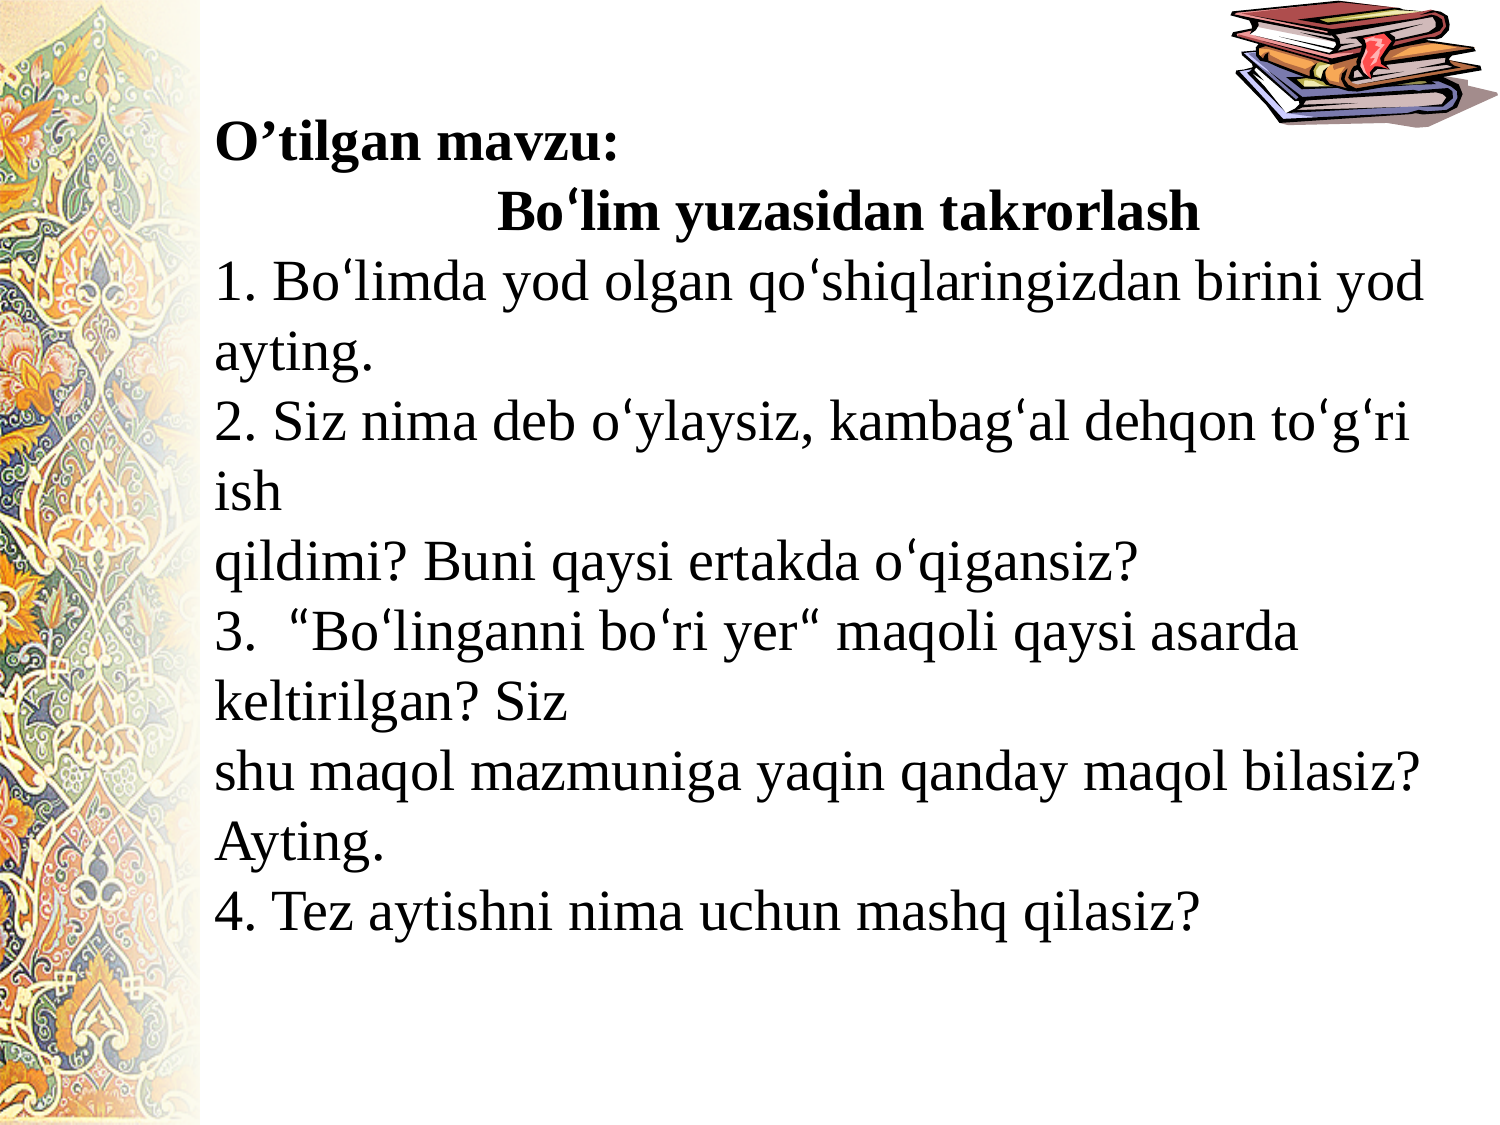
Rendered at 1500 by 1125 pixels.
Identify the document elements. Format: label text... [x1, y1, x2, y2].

text_box O’tilgan mavzu: Bo‘lim yuzasidan takrorlash 1. Bo‘limda yod olgan qo‘shiqlaringizdan birini yod ayting. 2. Siz nima deb o‘ylaysiz, kambag‘al dehqon to‘g‘ri ish qildimi? Buni qaysi ertakda o‘qigansiz? 3. “Bo‘linganni bo‘ri yer“ maqoli qaysi asarda keltirilgan? Siz shu maqol mazmuniga yaqin qanday maqol bilasiz? Ayting. 4. Tez aytishni nima uchun mashq qilasiz? [203, 4, 1500, 995]
picture [1230, 0, 1500, 130]
picture [0, 0, 200, 1125]
